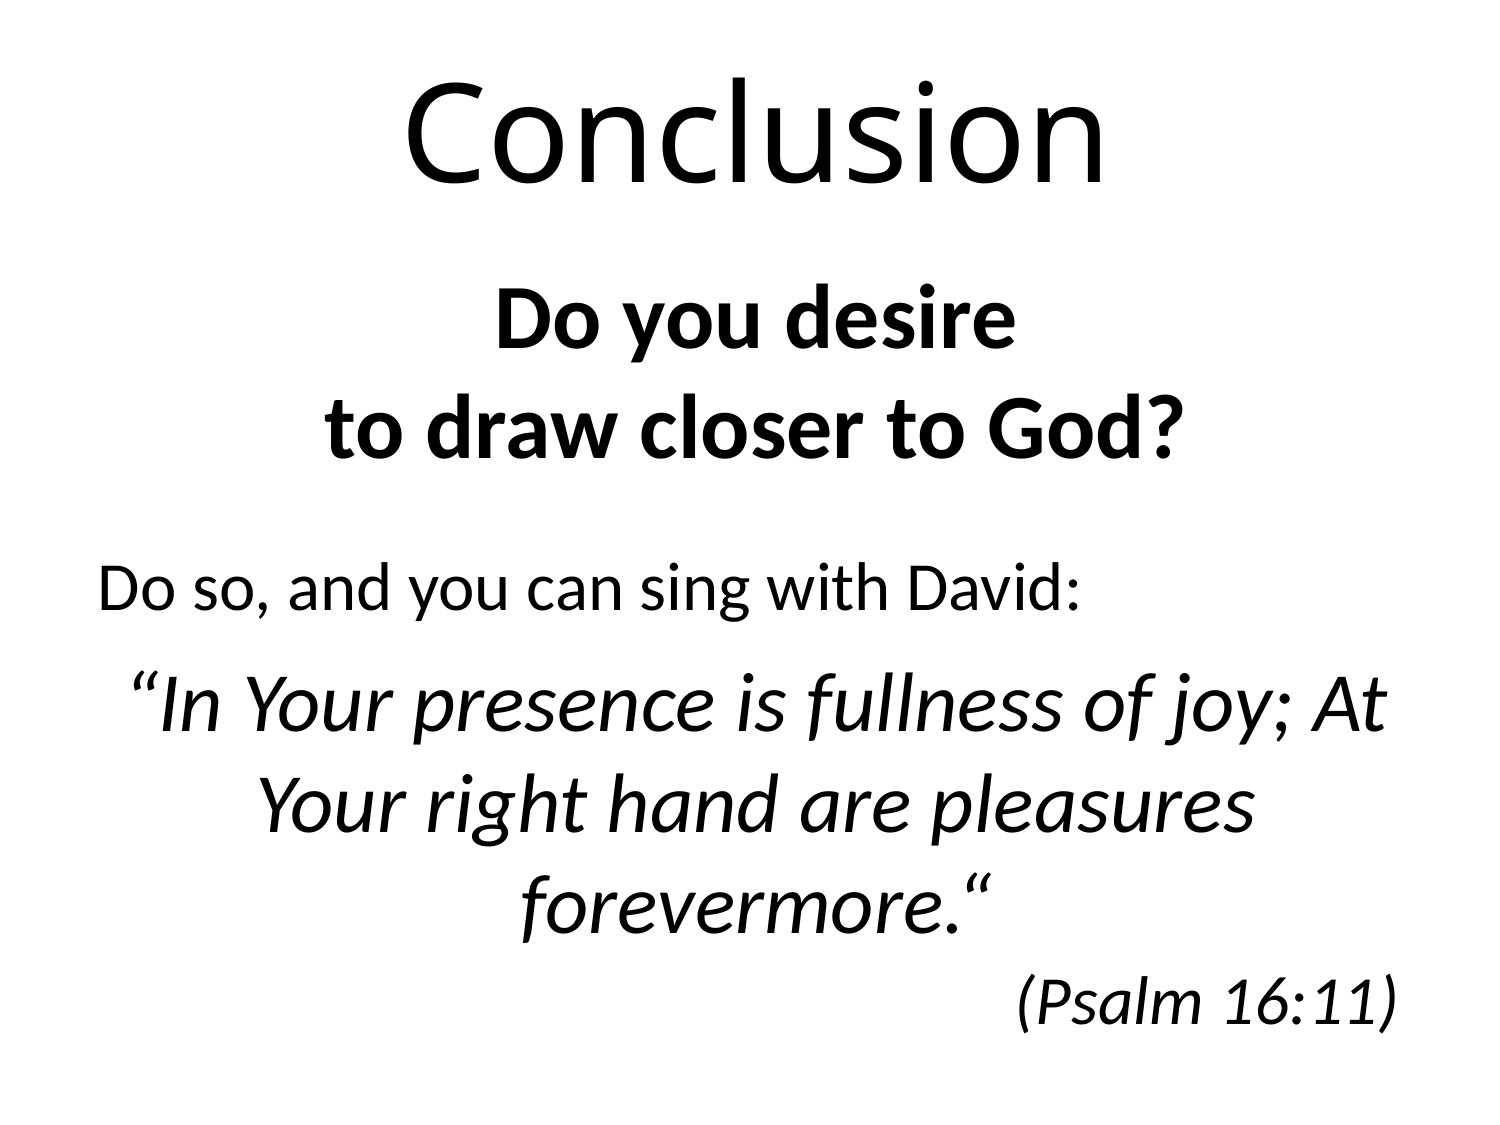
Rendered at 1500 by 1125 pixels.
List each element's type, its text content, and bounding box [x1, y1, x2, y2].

subtitle Do you desire to draw closer to God? Do so, and you can sing with David: “In Your presence is fullness of joy; At Your right hand are pleasures forevermore.“ (Psalm 16:11) [82, 248, 1430, 1050]
title Conclusion [193, 43, 1319, 221]
